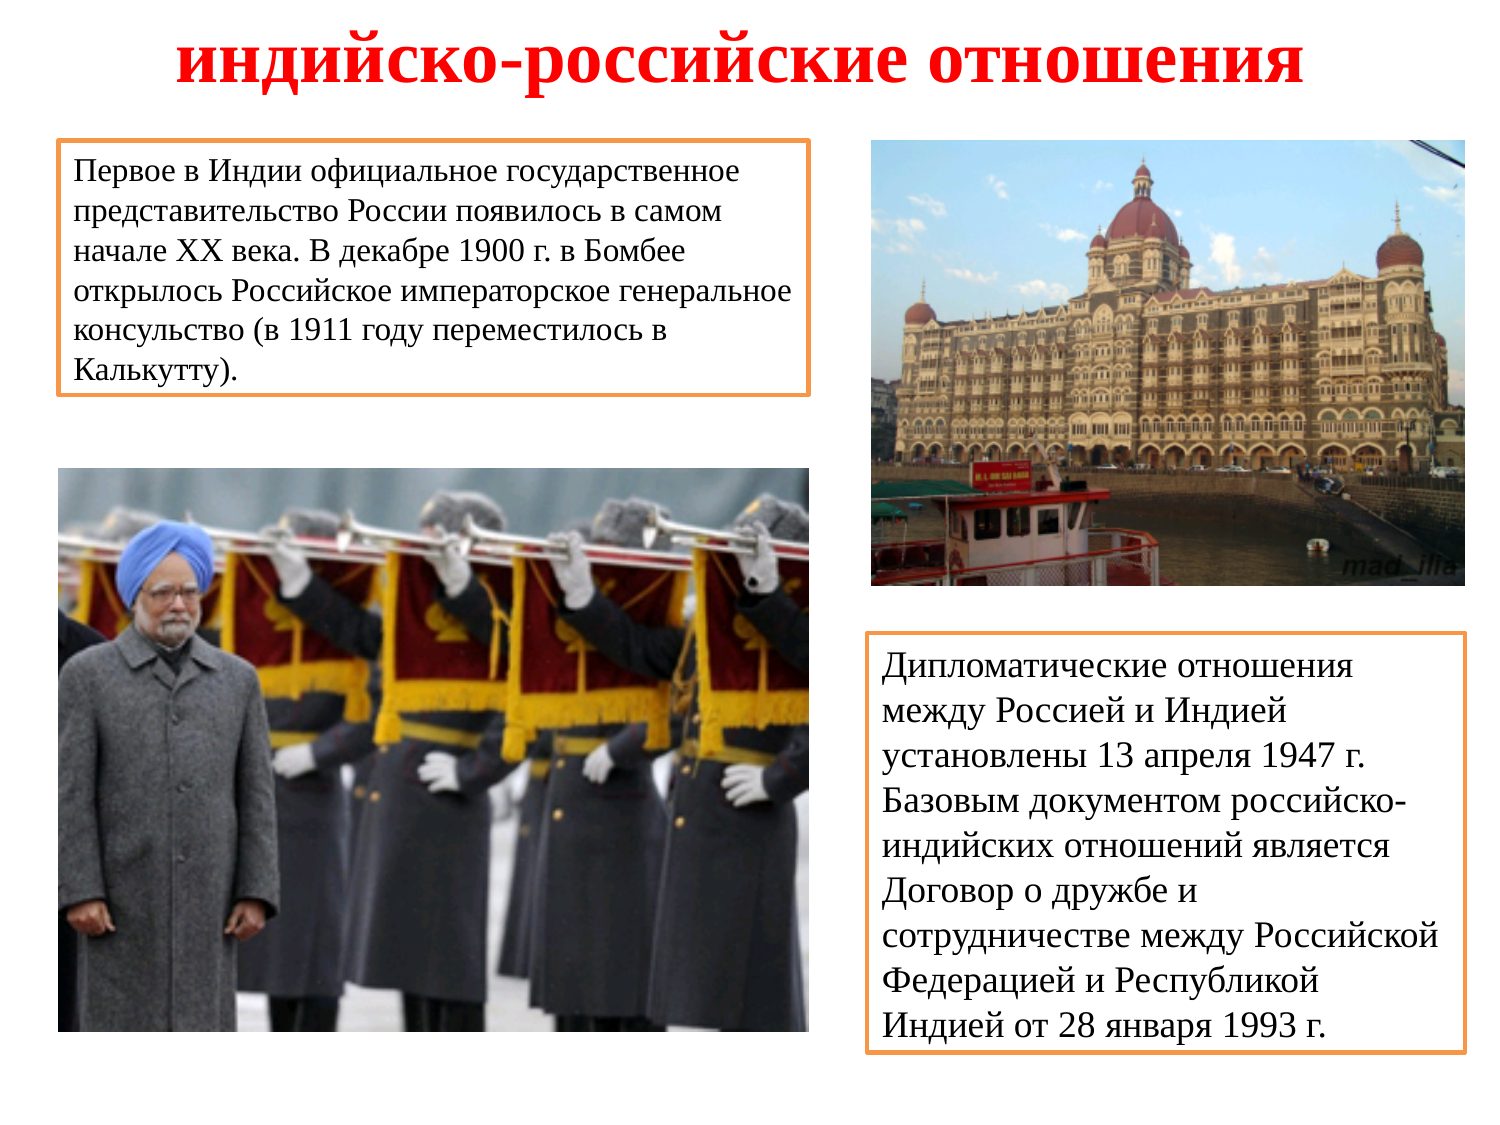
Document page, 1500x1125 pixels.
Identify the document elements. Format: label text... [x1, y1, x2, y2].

text_box Дипломатические отношения между Россией и Индией установлены 13 апреля 1947 г. Базовым документом российско-индийских отношений является Договор о дружбе и сотрудничестве между Российской Федерацией и Республикой Индией от 28 января 1993 г. [865, 631, 1467, 1055]
picture [58, 468, 809, 1032]
picture [870, 140, 1465, 587]
text_box индийско-российские отношения [0, 0, 1500, 105]
text_box Первое в Индии официальное государственное представительство России появилось в самом начале ХХ века. В декабре 1900 г. в Бомбее открылось Российское императорское генеральное консульство (в 1911 году переместилось в Калькутту). [56, 138, 811, 397]
